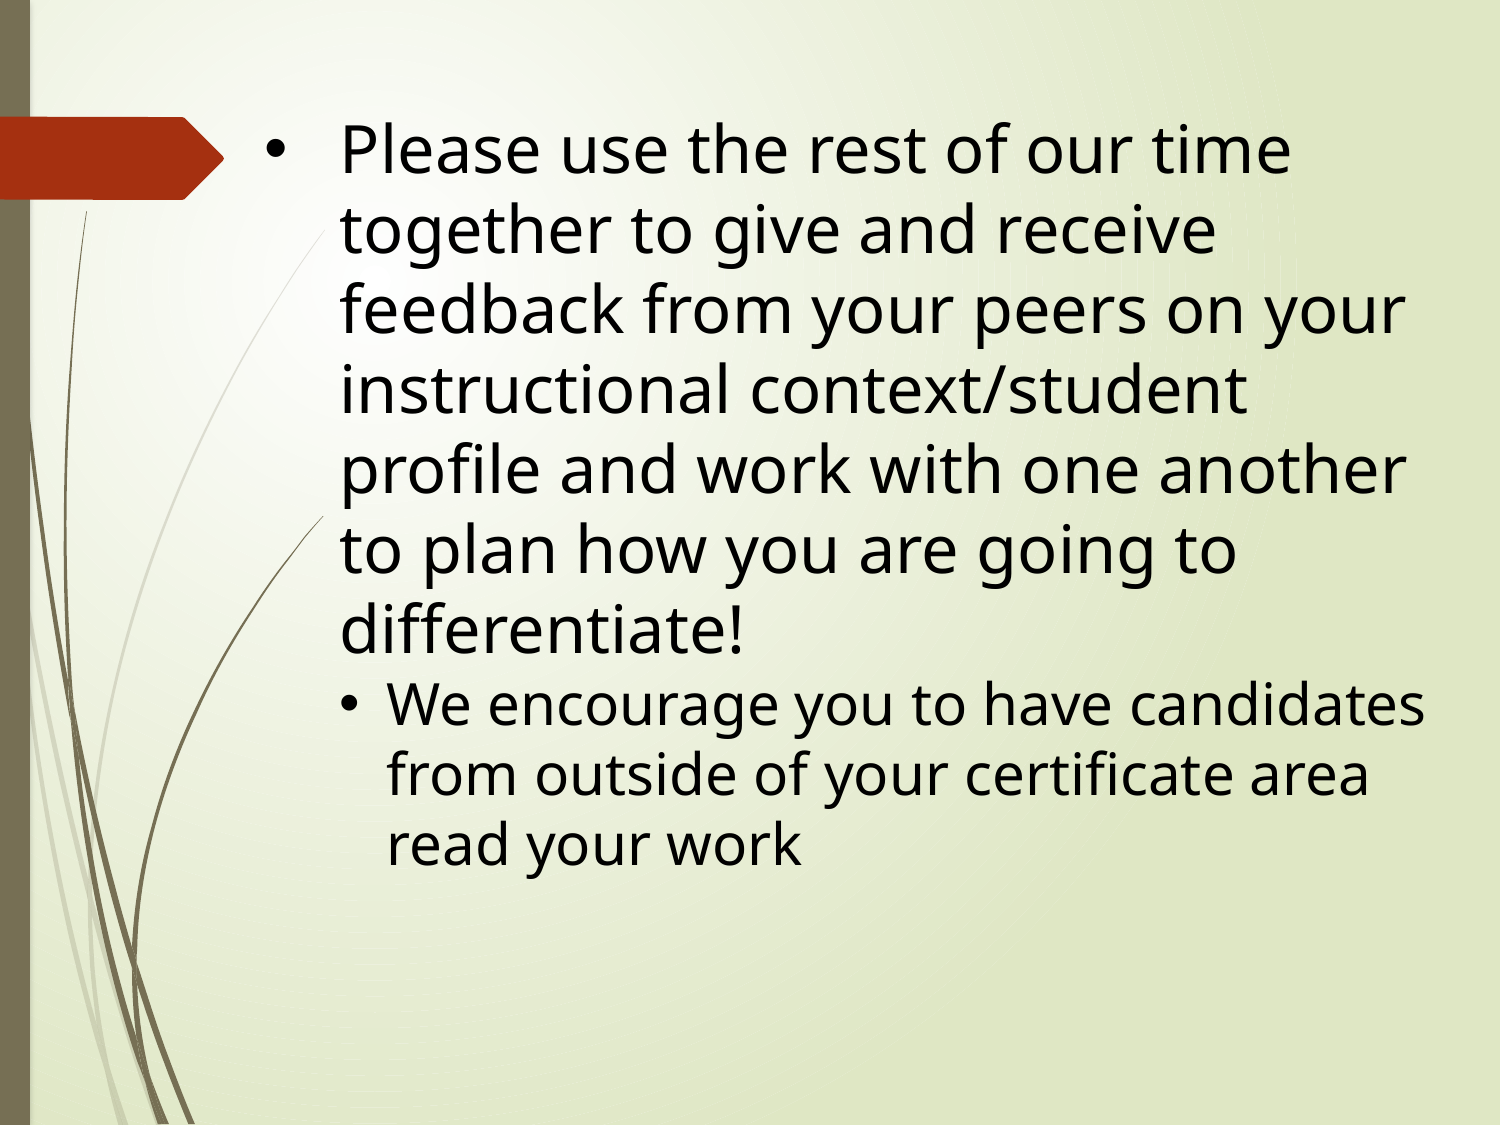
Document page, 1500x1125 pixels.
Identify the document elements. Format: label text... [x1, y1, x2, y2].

text_box Please use the rest of our time together to give and receive feedback from your peers on your instructional context/student profile and work with one another to plan how you are going to differentiate! We encourage you to have candidates from outside of your certificate area read your work [249, 99, 1475, 885]
